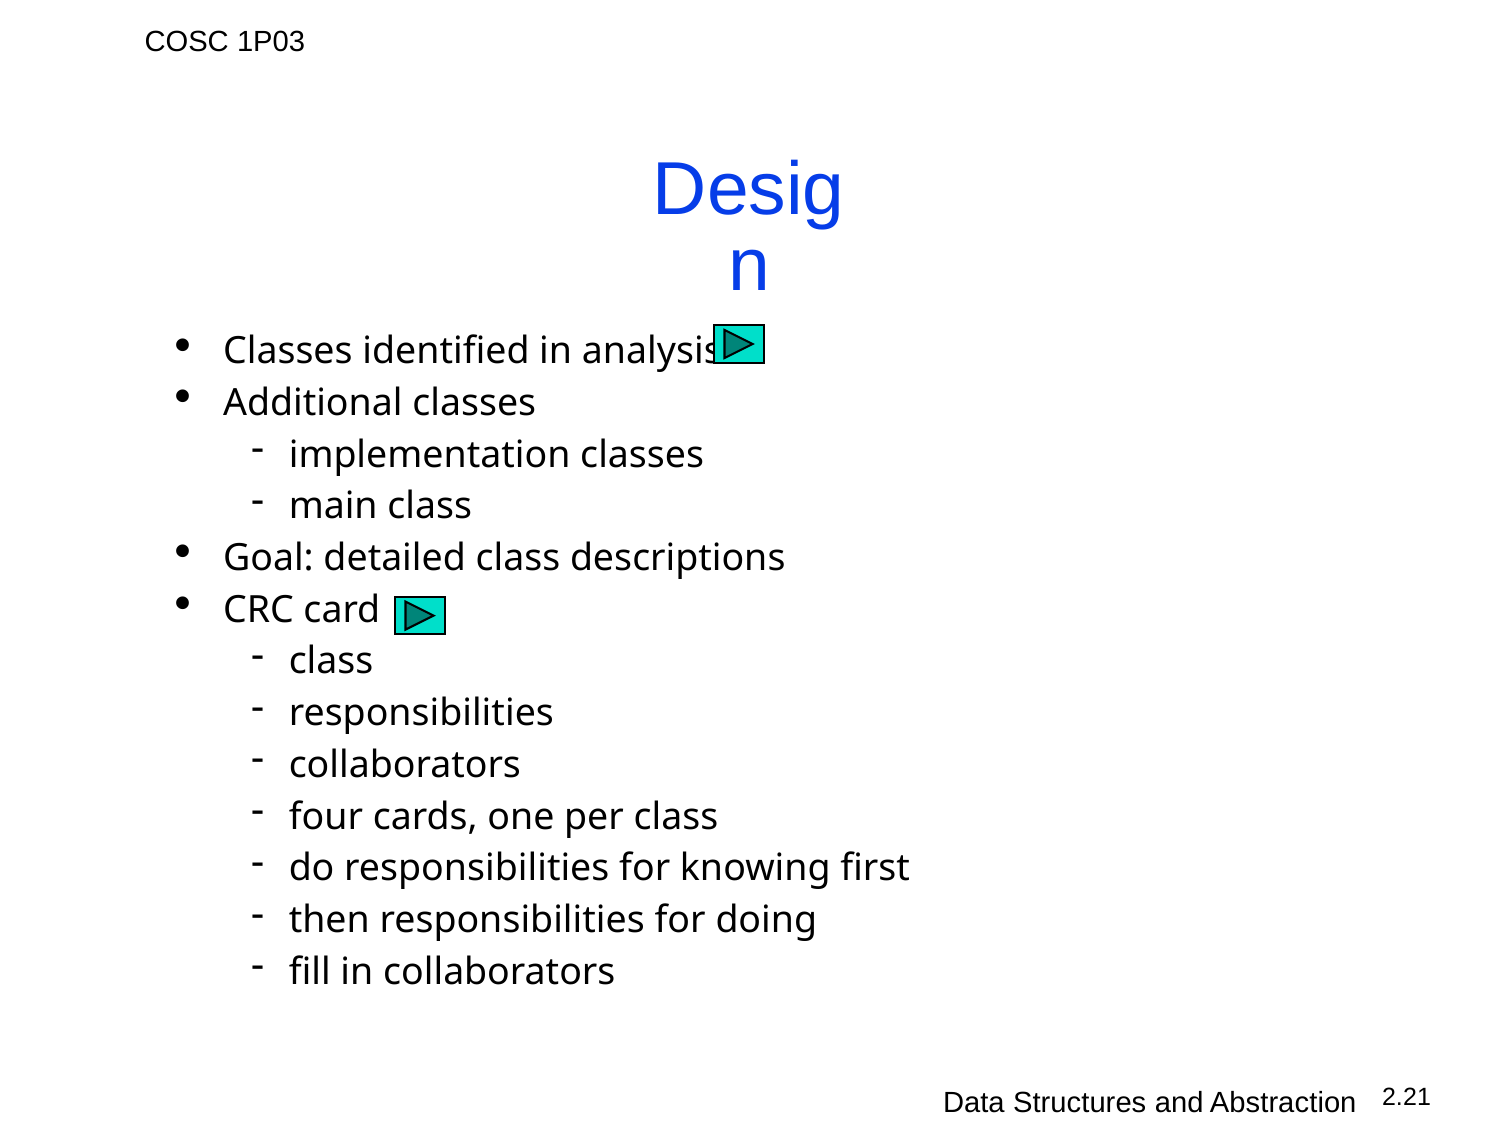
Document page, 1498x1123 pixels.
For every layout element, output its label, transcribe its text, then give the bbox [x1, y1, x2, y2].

list Classes identified in analysis Additional classes implementation classes main class Goal: detailed class descriptions CRC card class responsibilities collaborators four cards, one per class do responsibilities for knowing first then responsibilities for doing fill in collaborators [160, 323, 1337, 1035]
text_box [394, 596, 445, 635]
title Design [621, 148, 877, 235]
text_box [713, 325, 764, 363]
